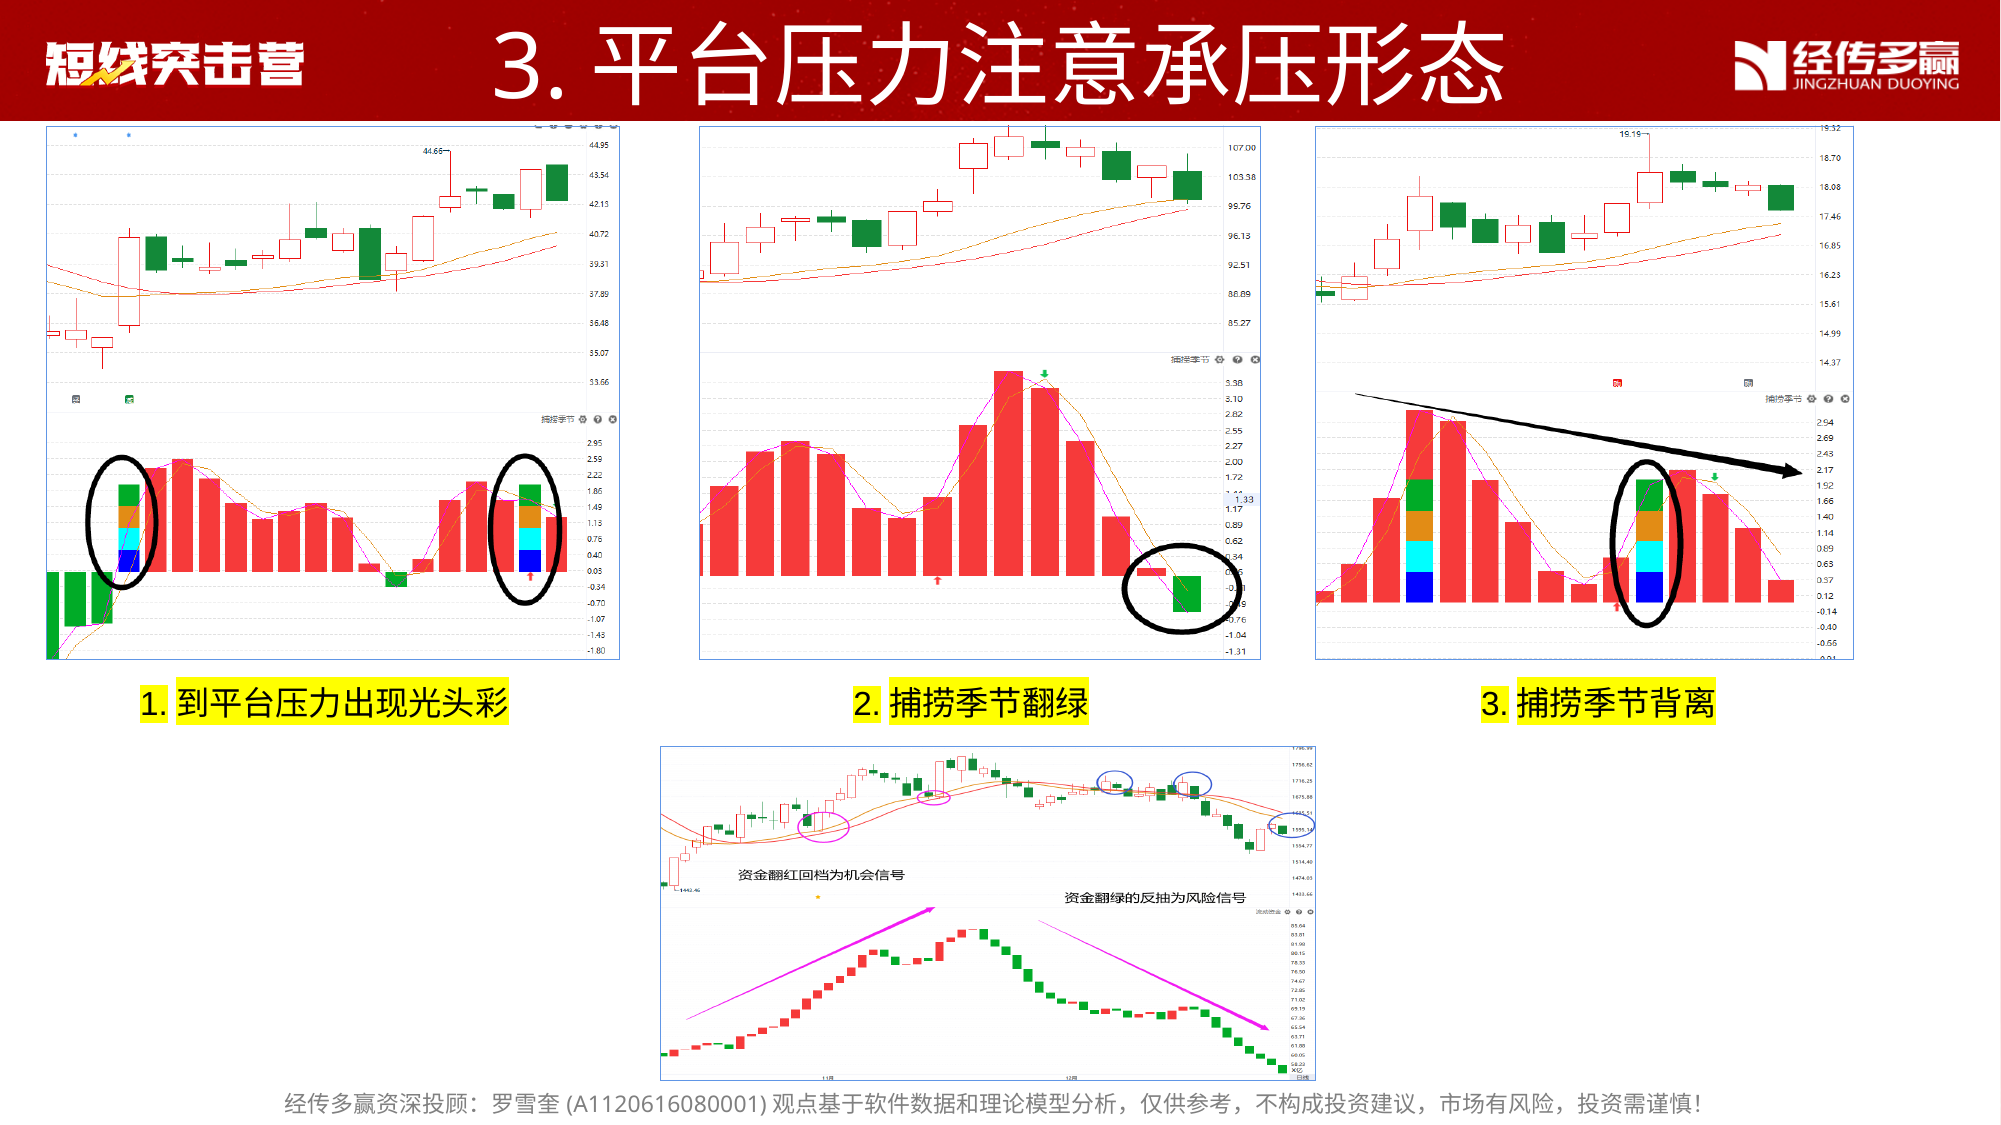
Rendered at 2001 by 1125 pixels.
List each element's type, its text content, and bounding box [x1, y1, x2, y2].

picture [698, 125, 1261, 660]
picture [0, 0, 365, 121]
text_box 3.平台压力注意承压形态 [365, 0, 1635, 125]
text_box 1.到平台压力出现光头彩 [125, 674, 577, 730]
text_box 3.捕捞季节背离 [1466, 675, 1789, 730]
text_box 2.捕捞季节翻绿 [838, 675, 1191, 730]
picture [1315, 125, 1854, 660]
picture [660, 746, 1316, 1081]
picture [46, 125, 620, 660]
picture [1635, 0, 2001, 121]
